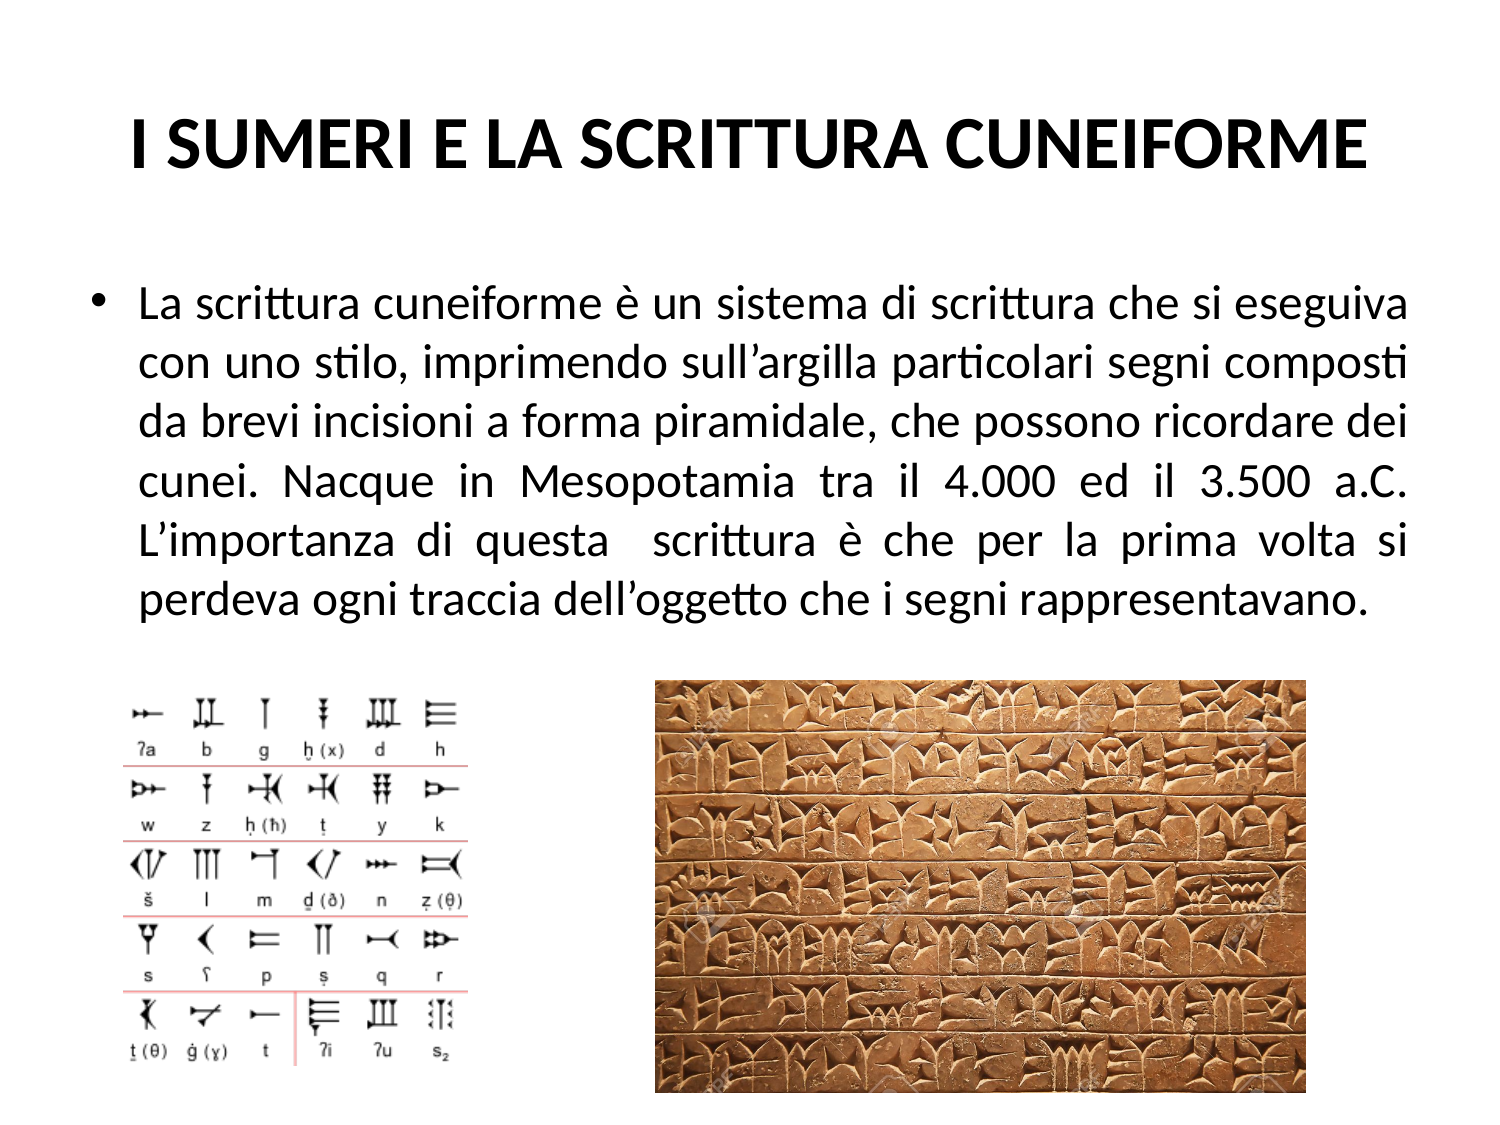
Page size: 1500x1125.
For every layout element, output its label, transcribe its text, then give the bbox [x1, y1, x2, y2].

picture [655, 680, 1306, 1094]
picture [123, 692, 468, 1067]
list La scrittura cuneiforme è un sistema di scrittura che si eseguiva con uno stilo, imprimendo sull’argilla particolari segni composti da brevi incisioni a forma piramidale, che possono ricordare dei cunei. Nacque in Mesopotamia tra il 4.000 ed il 3.500 a.C. L’importanza di questa scrittura è che per la prima volta si perdeva ogni traccia dell’oggetto che i segni rappresentavano. [75, 262, 1425, 693]
title I Sumeri e la scrittura cuneiforme [75, 45, 1425, 233]
